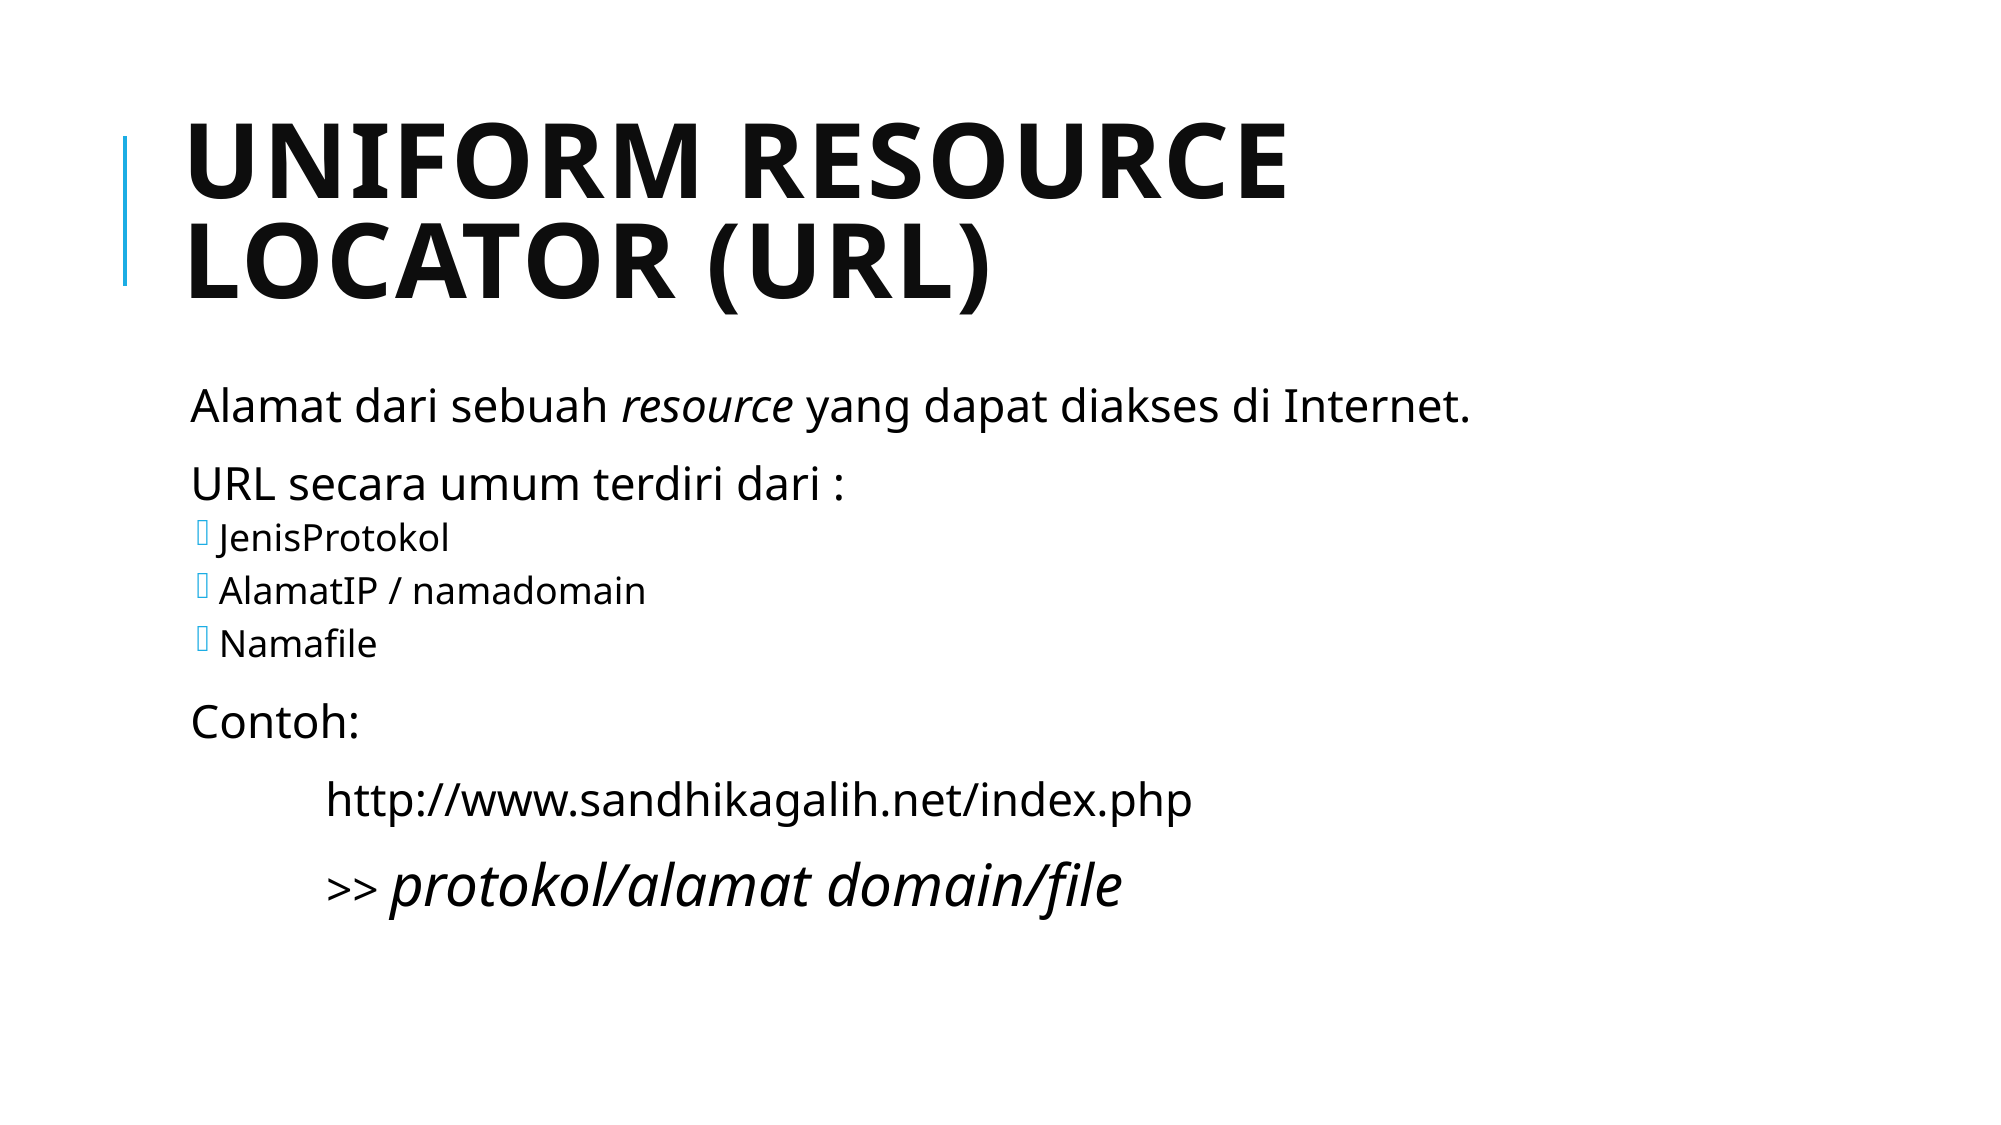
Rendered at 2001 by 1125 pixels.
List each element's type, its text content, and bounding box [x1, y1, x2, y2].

list Alamat dari sebuah resource yang dapat diakses di Internet. URL secara umum terdiri dari : JenisProtokol AlamatIP / namadomain Namafile Contoh: http://www.sandhikagalih.net/index.php >> protokol/alamat domain/file [168, 375, 1763, 1035]
title Uniform Resource Locator (URL) [168, 96, 1763, 342]
